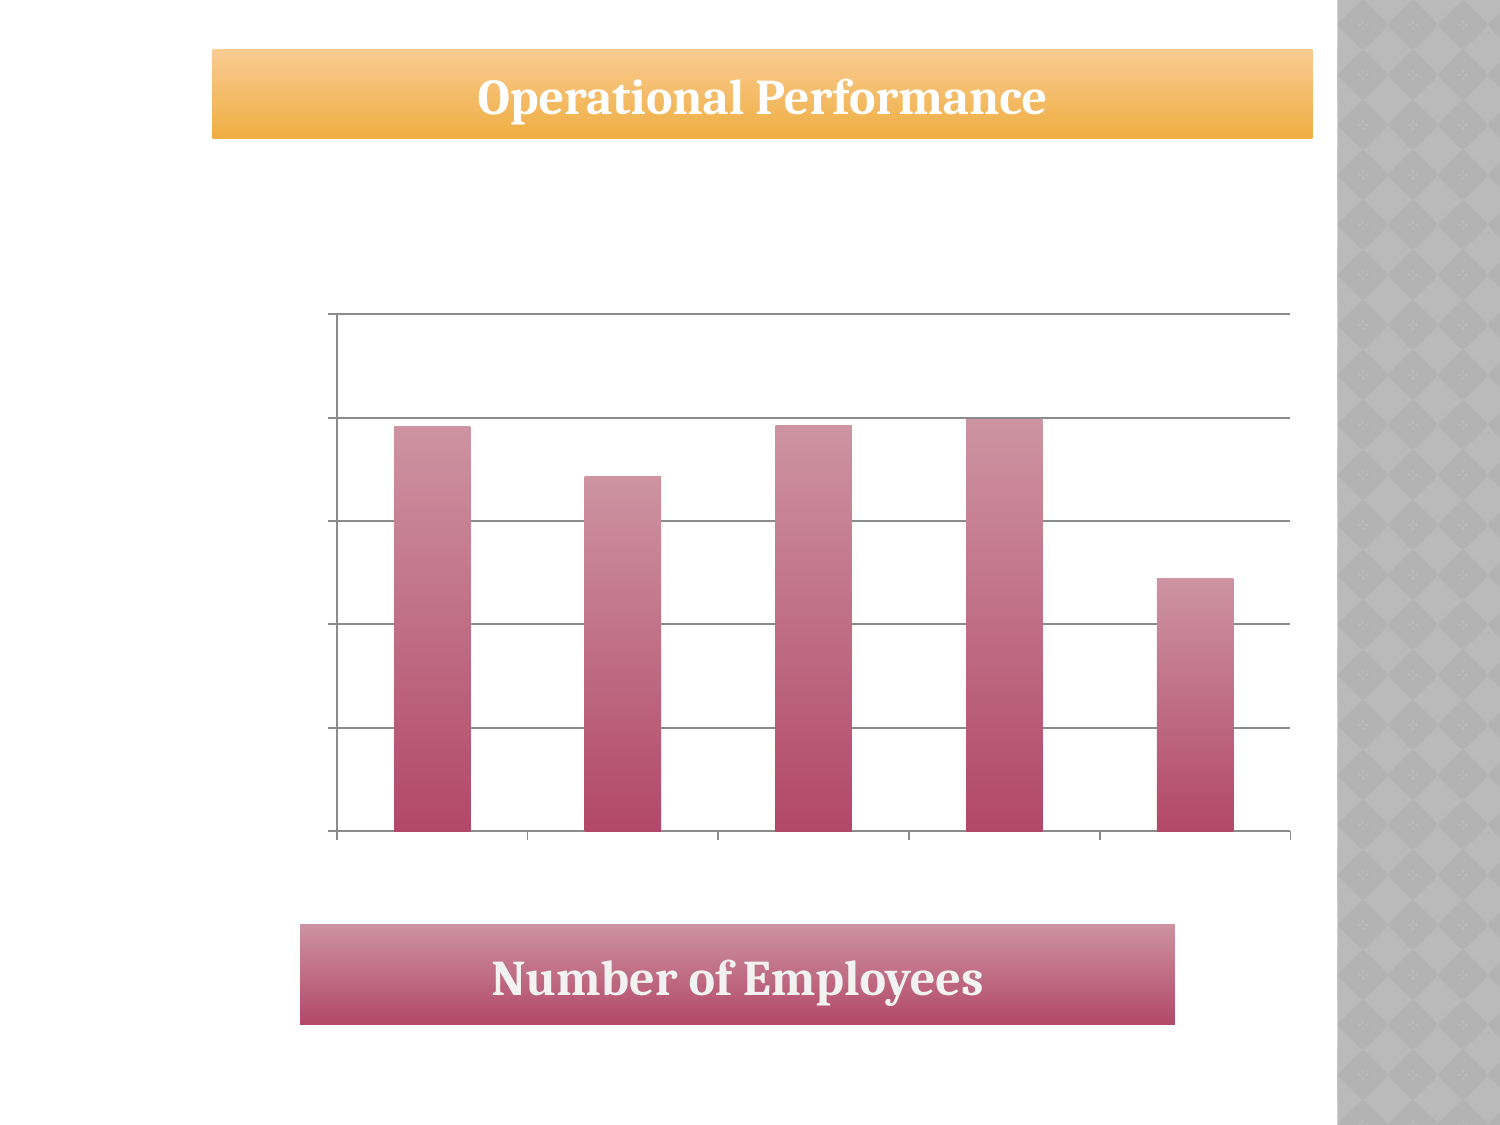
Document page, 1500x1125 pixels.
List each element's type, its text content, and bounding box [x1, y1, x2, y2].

chart [212, 162, 1313, 913]
text_box Operational Performance [212, 49, 1313, 139]
text_box Number of Employees [300, 924, 1175, 1025]
